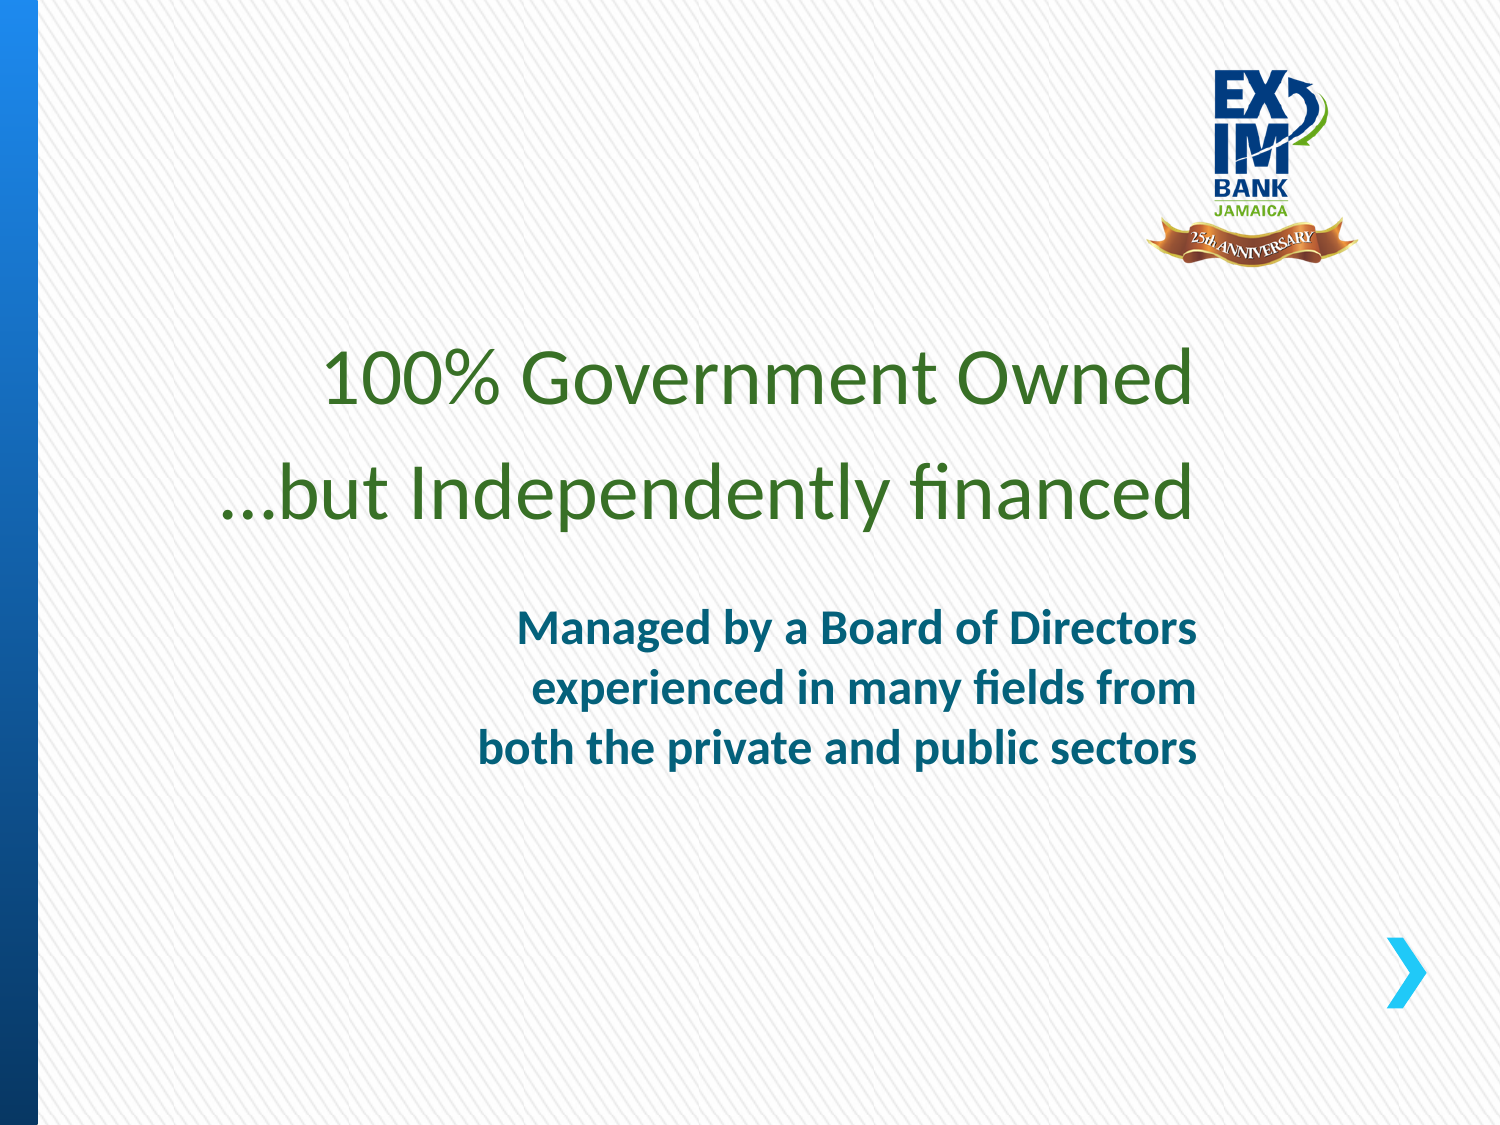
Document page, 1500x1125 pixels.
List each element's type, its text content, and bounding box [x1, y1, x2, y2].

text_box Managed by a Board of Directors experienced in many fields from both the private and public sectors [449, 587, 1213, 783]
picture [1137, 62, 1371, 276]
list 100% Government Owned …but Independently financed [200, 237, 1213, 575]
